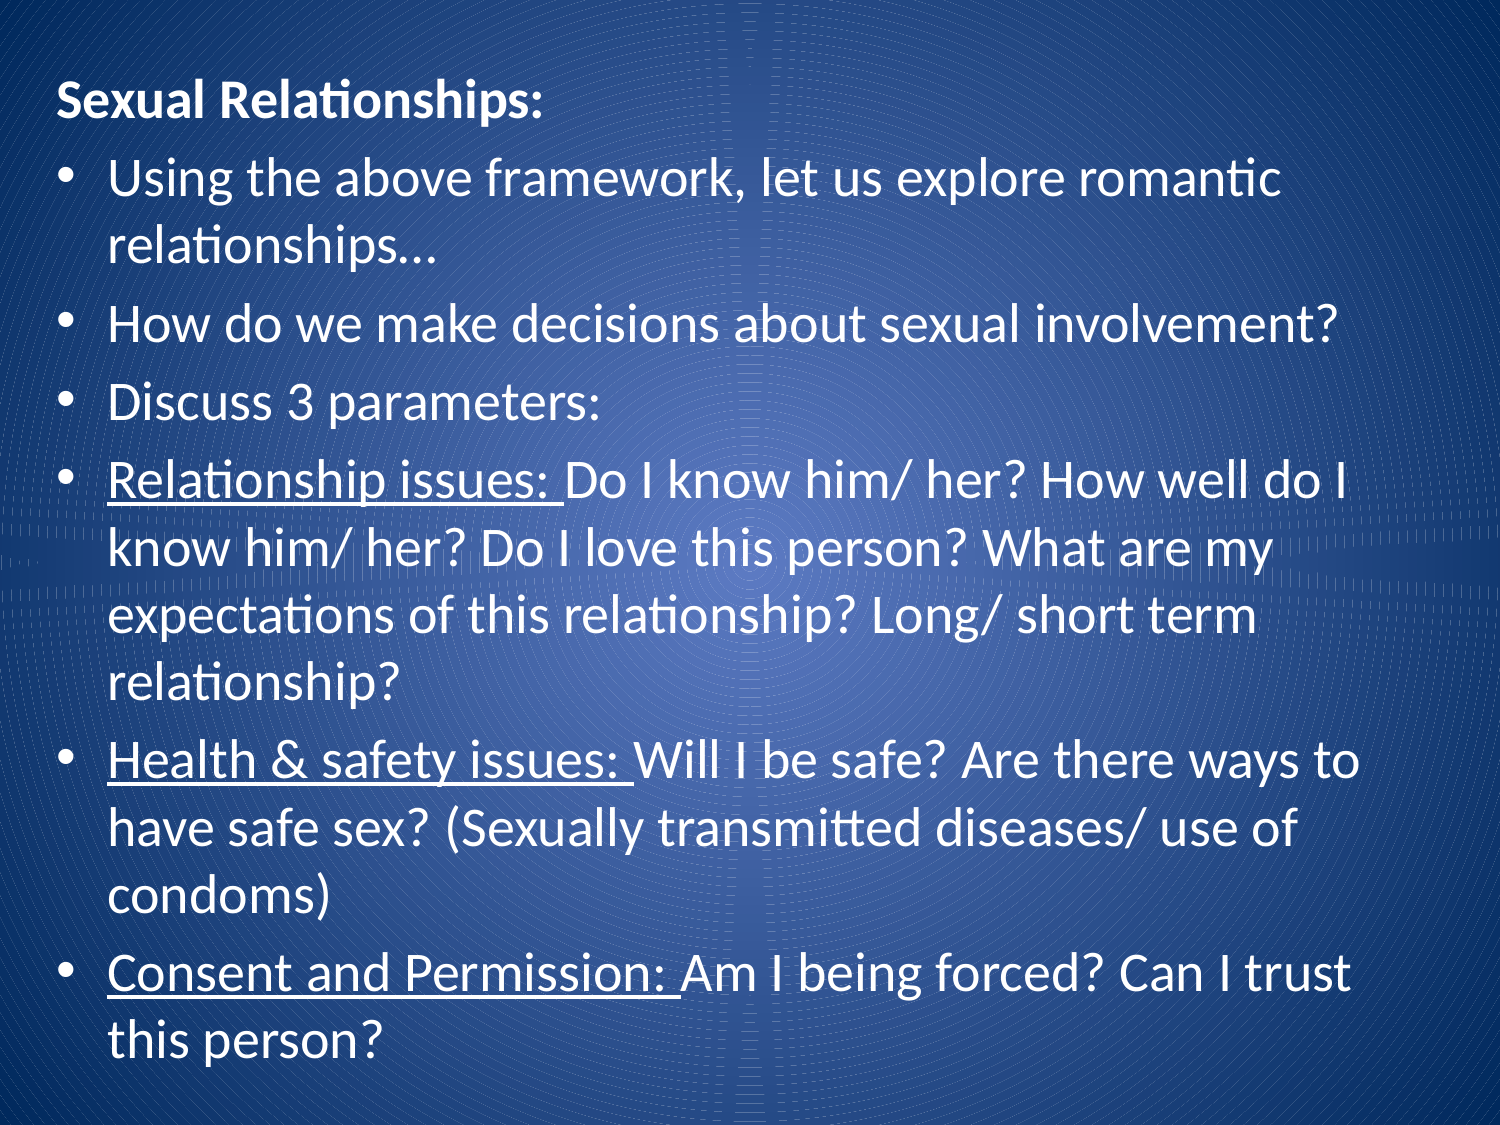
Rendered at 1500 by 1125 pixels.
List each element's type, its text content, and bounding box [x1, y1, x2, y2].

list Sexual Relationships: Using the above framework, let us explore romantic relationships… How do we make decisions about sexual involvement? Discuss 3 parameters: Relationship issues: Do I know him/ her? How well do I know him/ her? Do I love this person? What are my expectations of this relationship? Long/ short term relationship? Health & safety issues: Will I be safe? Are there ways to have safe sex? (Sexually transmitted diseases/ use of condoms) Consent and Permission: Am I being forced? Can I trust this person? [41, 54, 1425, 1094]
